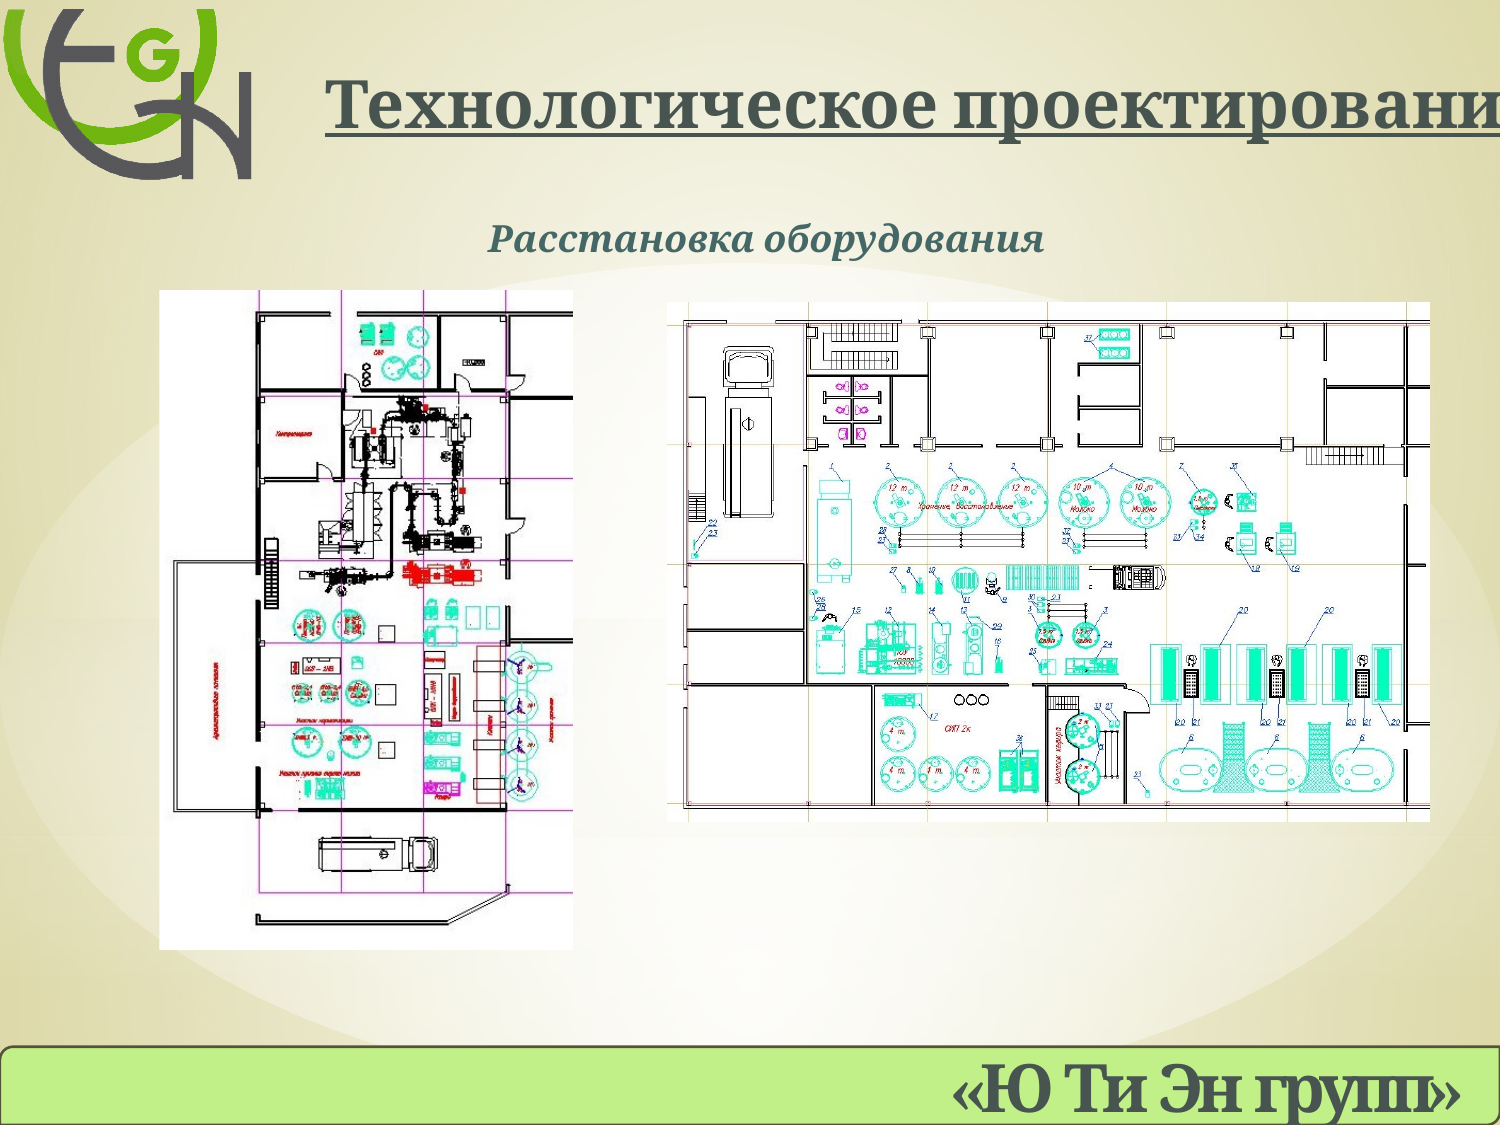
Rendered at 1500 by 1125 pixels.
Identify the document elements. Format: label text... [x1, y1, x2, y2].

text_box [171, 491, 1306, 1045]
text_box «Ю Ти Эн групп» [0, 1045, 1500, 1125]
picture [159, 290, 574, 950]
picture [666, 302, 1430, 822]
text_box Расстановка оборудования [473, 208, 1060, 268]
picture [3, 0, 258, 186]
text_box Технологическое проектирование [194, 54, 1500, 217]
